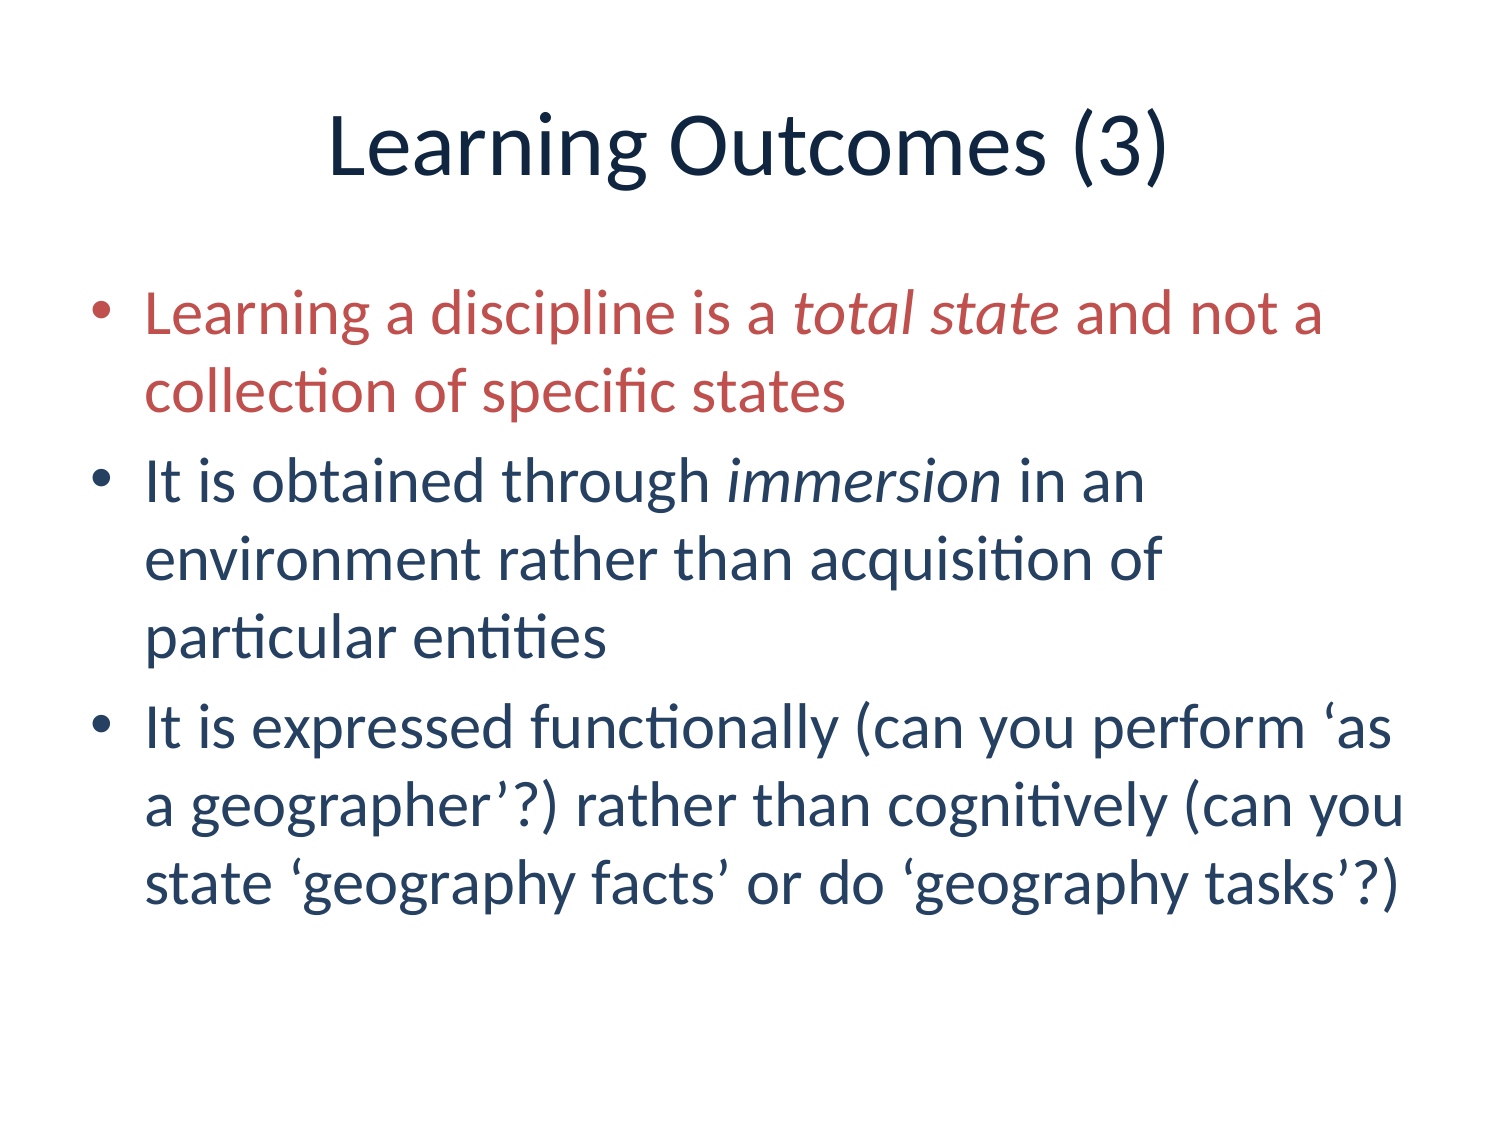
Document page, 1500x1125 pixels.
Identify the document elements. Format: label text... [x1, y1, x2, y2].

list Learning a discipline is a total state and not a collection of specific states It is obtained through immersion in an environment rather than acquisition of particular entities It is expressed functionally (can you perform ‘as a geographer’?) rather than cognitively (can you state ‘geography facts’ or do ‘geography tasks’?) [75, 262, 1425, 1005]
title Learning Outcomes (3) [75, 45, 1425, 233]
